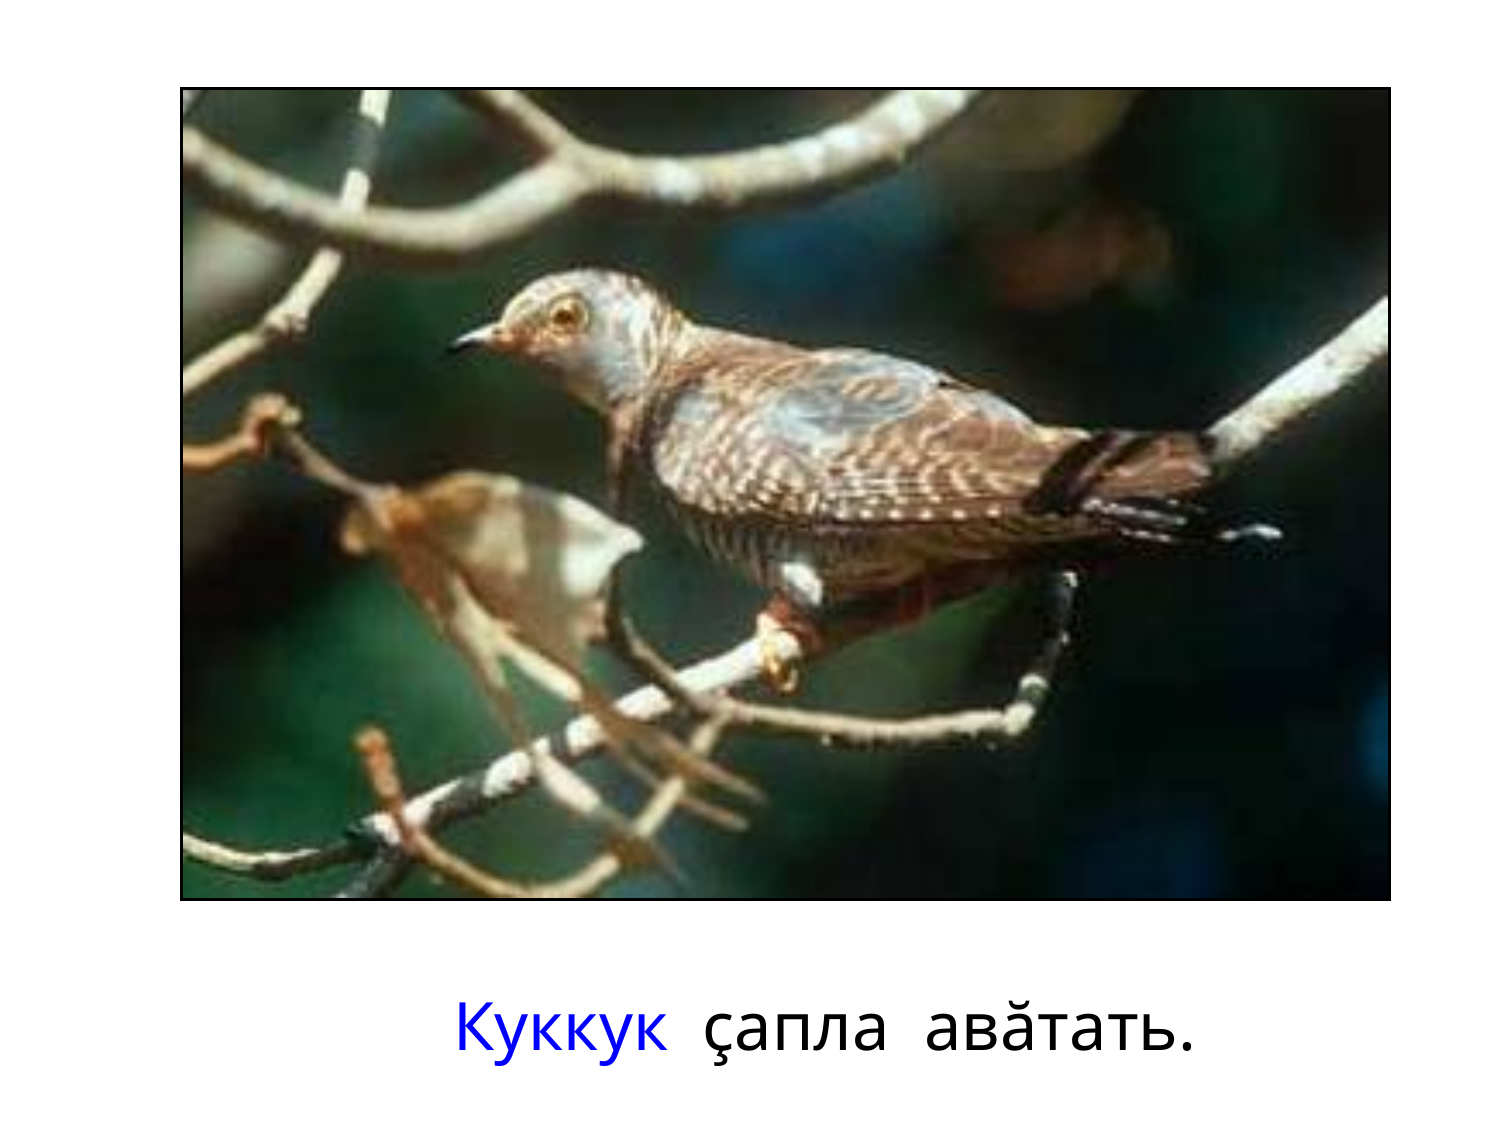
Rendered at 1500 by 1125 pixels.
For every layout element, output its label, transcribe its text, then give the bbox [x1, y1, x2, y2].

picture [182, 89, 1389, 899]
text_box Куккук çапла авăтать. [147, 976, 1348, 1071]
